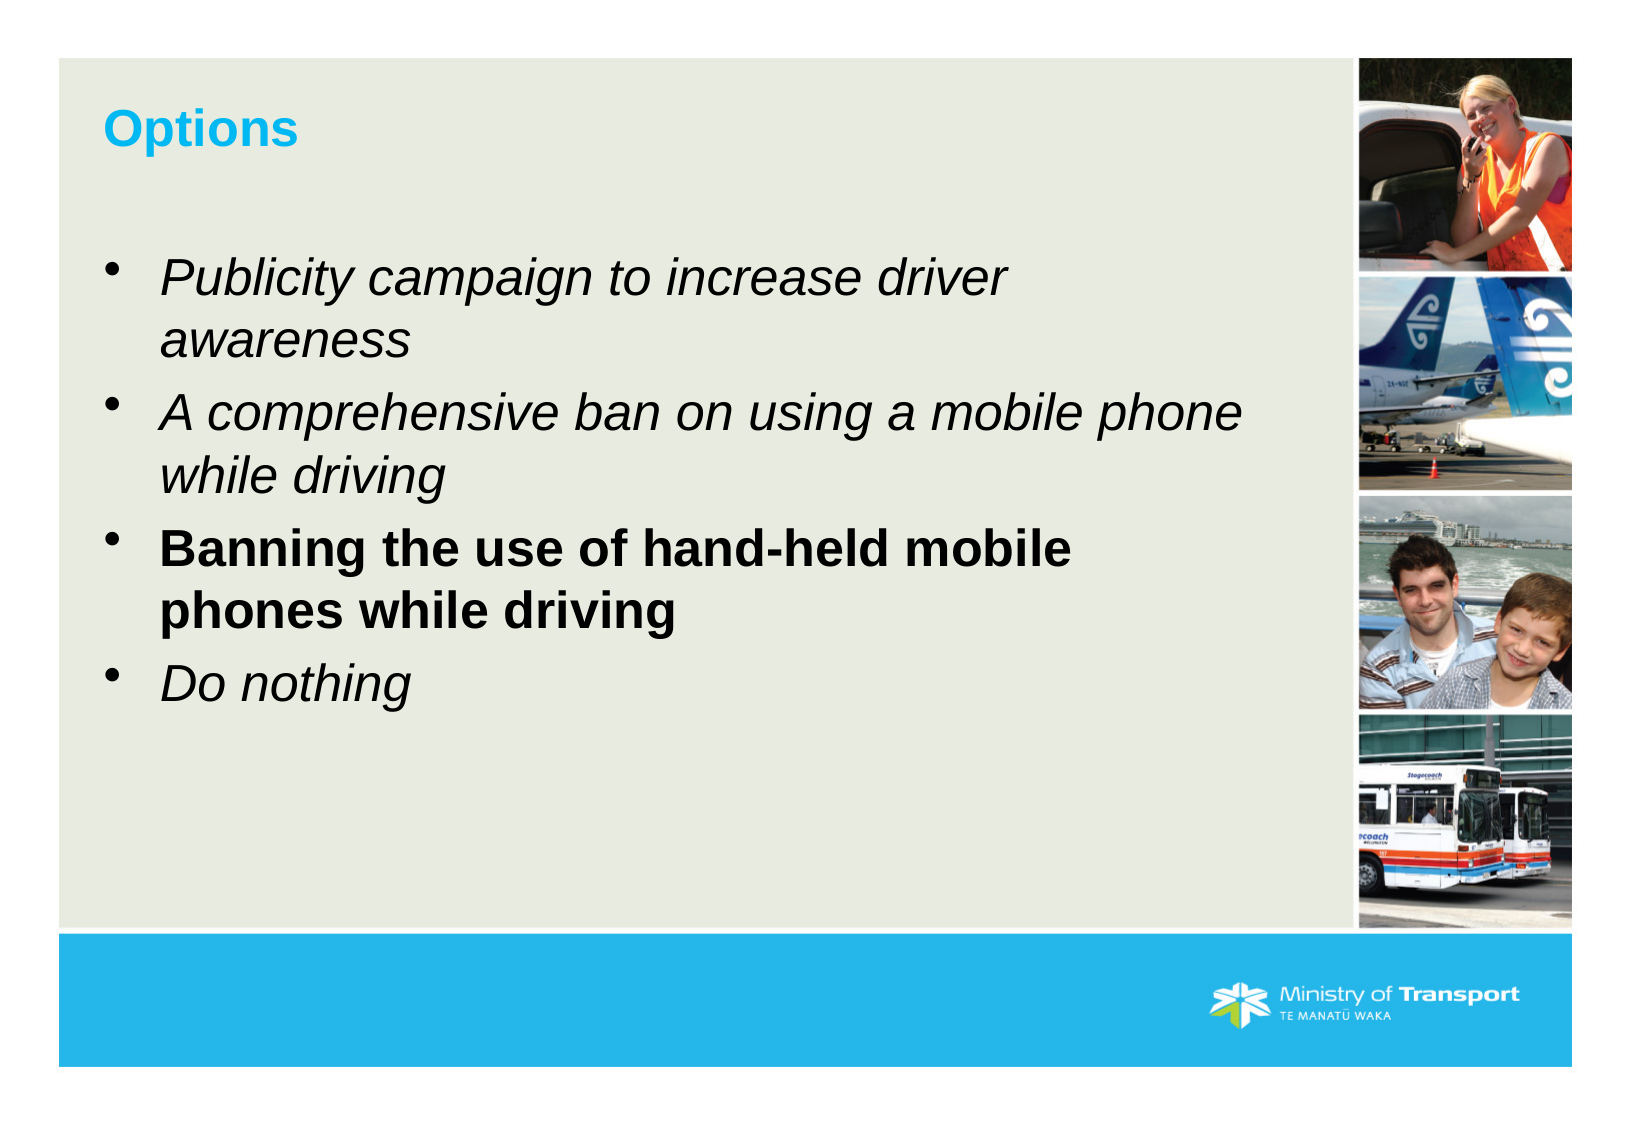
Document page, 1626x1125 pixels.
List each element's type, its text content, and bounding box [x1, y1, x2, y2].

title Options [88, 93, 1270, 213]
picture [0, 0, 1626, 1125]
list Publicity campaign to increase driver awareness A comprehensive ban on using a mobile phone while driving Banning the use of hand-held mobile phones while driving Do nothing [88, 235, 1270, 856]
